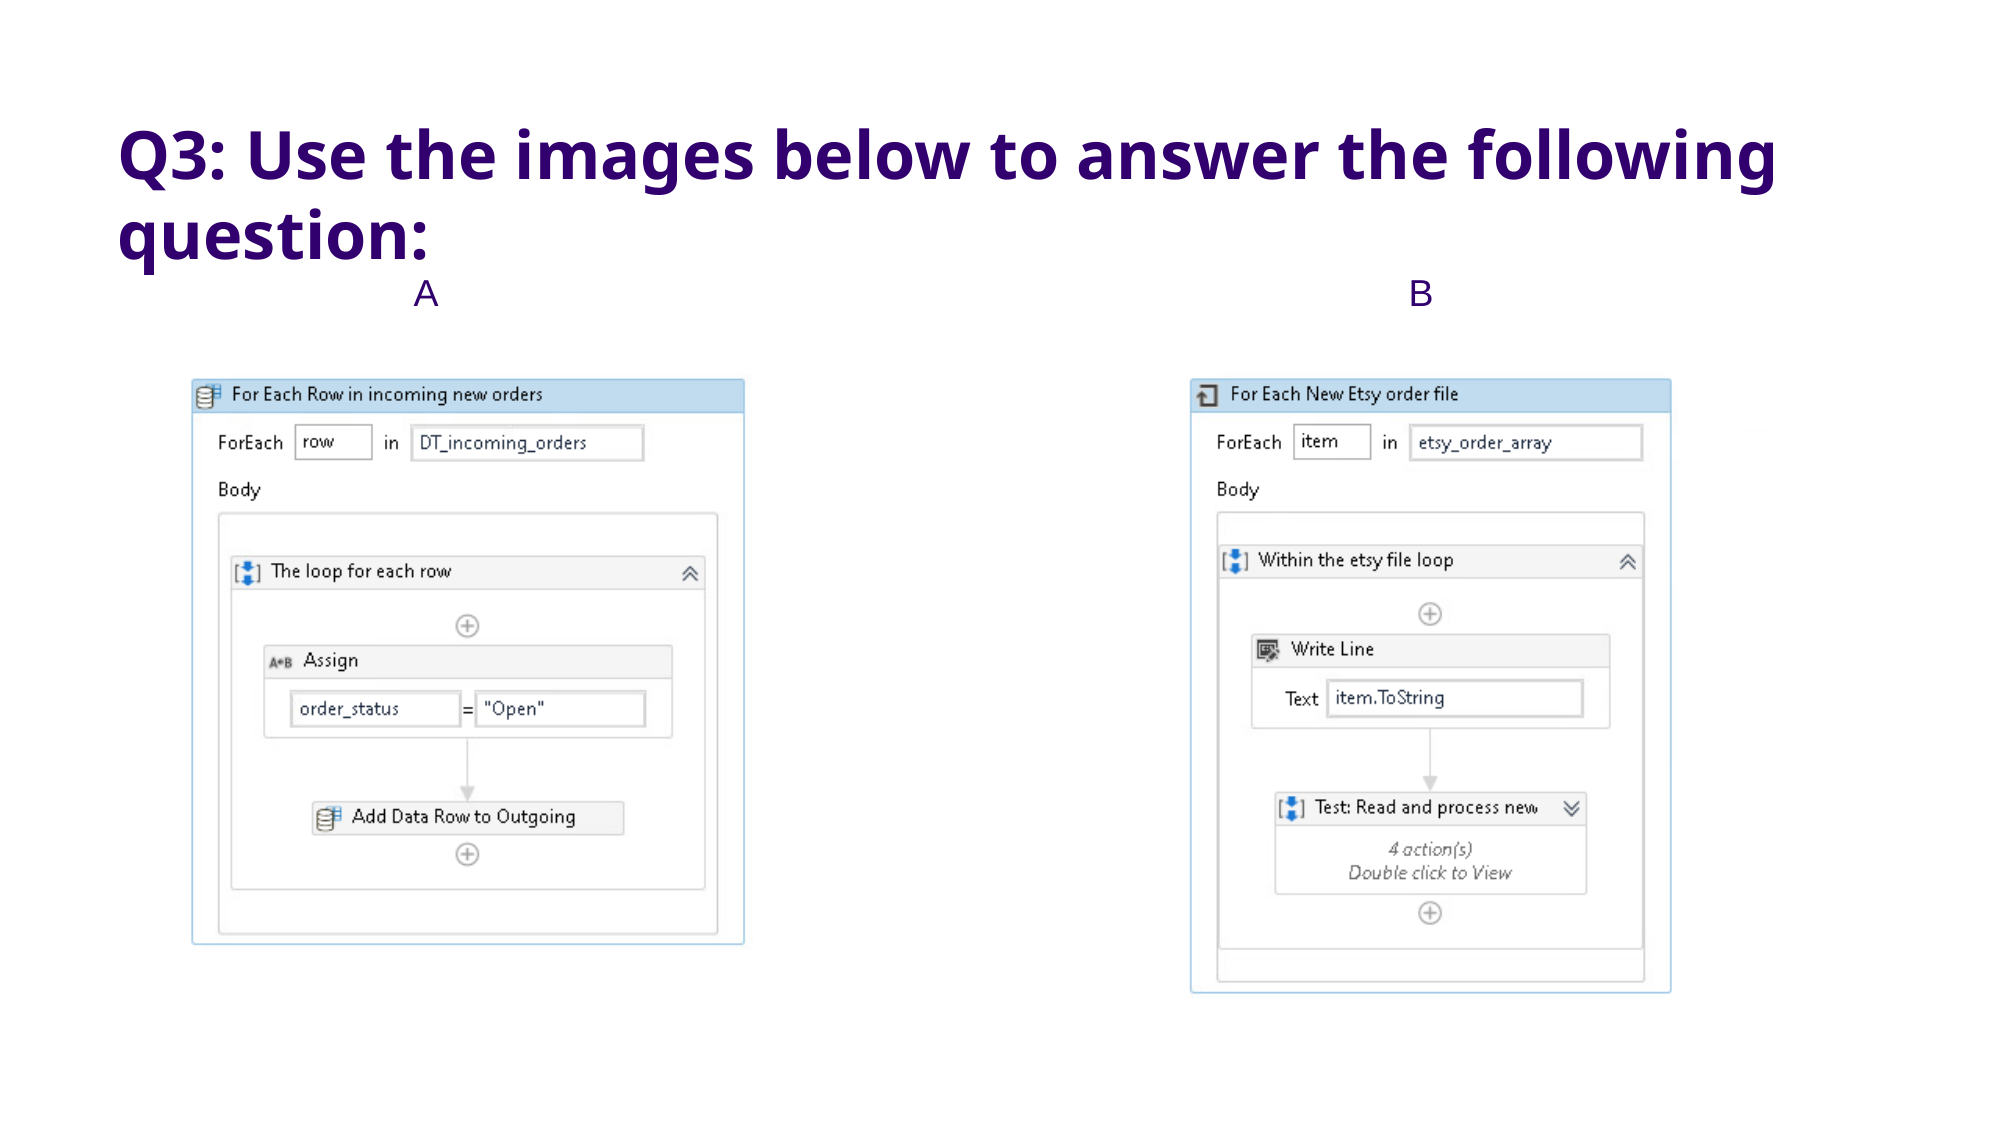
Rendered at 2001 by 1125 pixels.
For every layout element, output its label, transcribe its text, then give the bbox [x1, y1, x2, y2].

picture [1109, 338, 1773, 1047]
text_box A [398, 261, 467, 322]
text_box B [1393, 261, 1462, 322]
picture [161, 354, 768, 965]
text_box Q3: Use the images below to answer the following question: [102, 105, 1890, 202]
